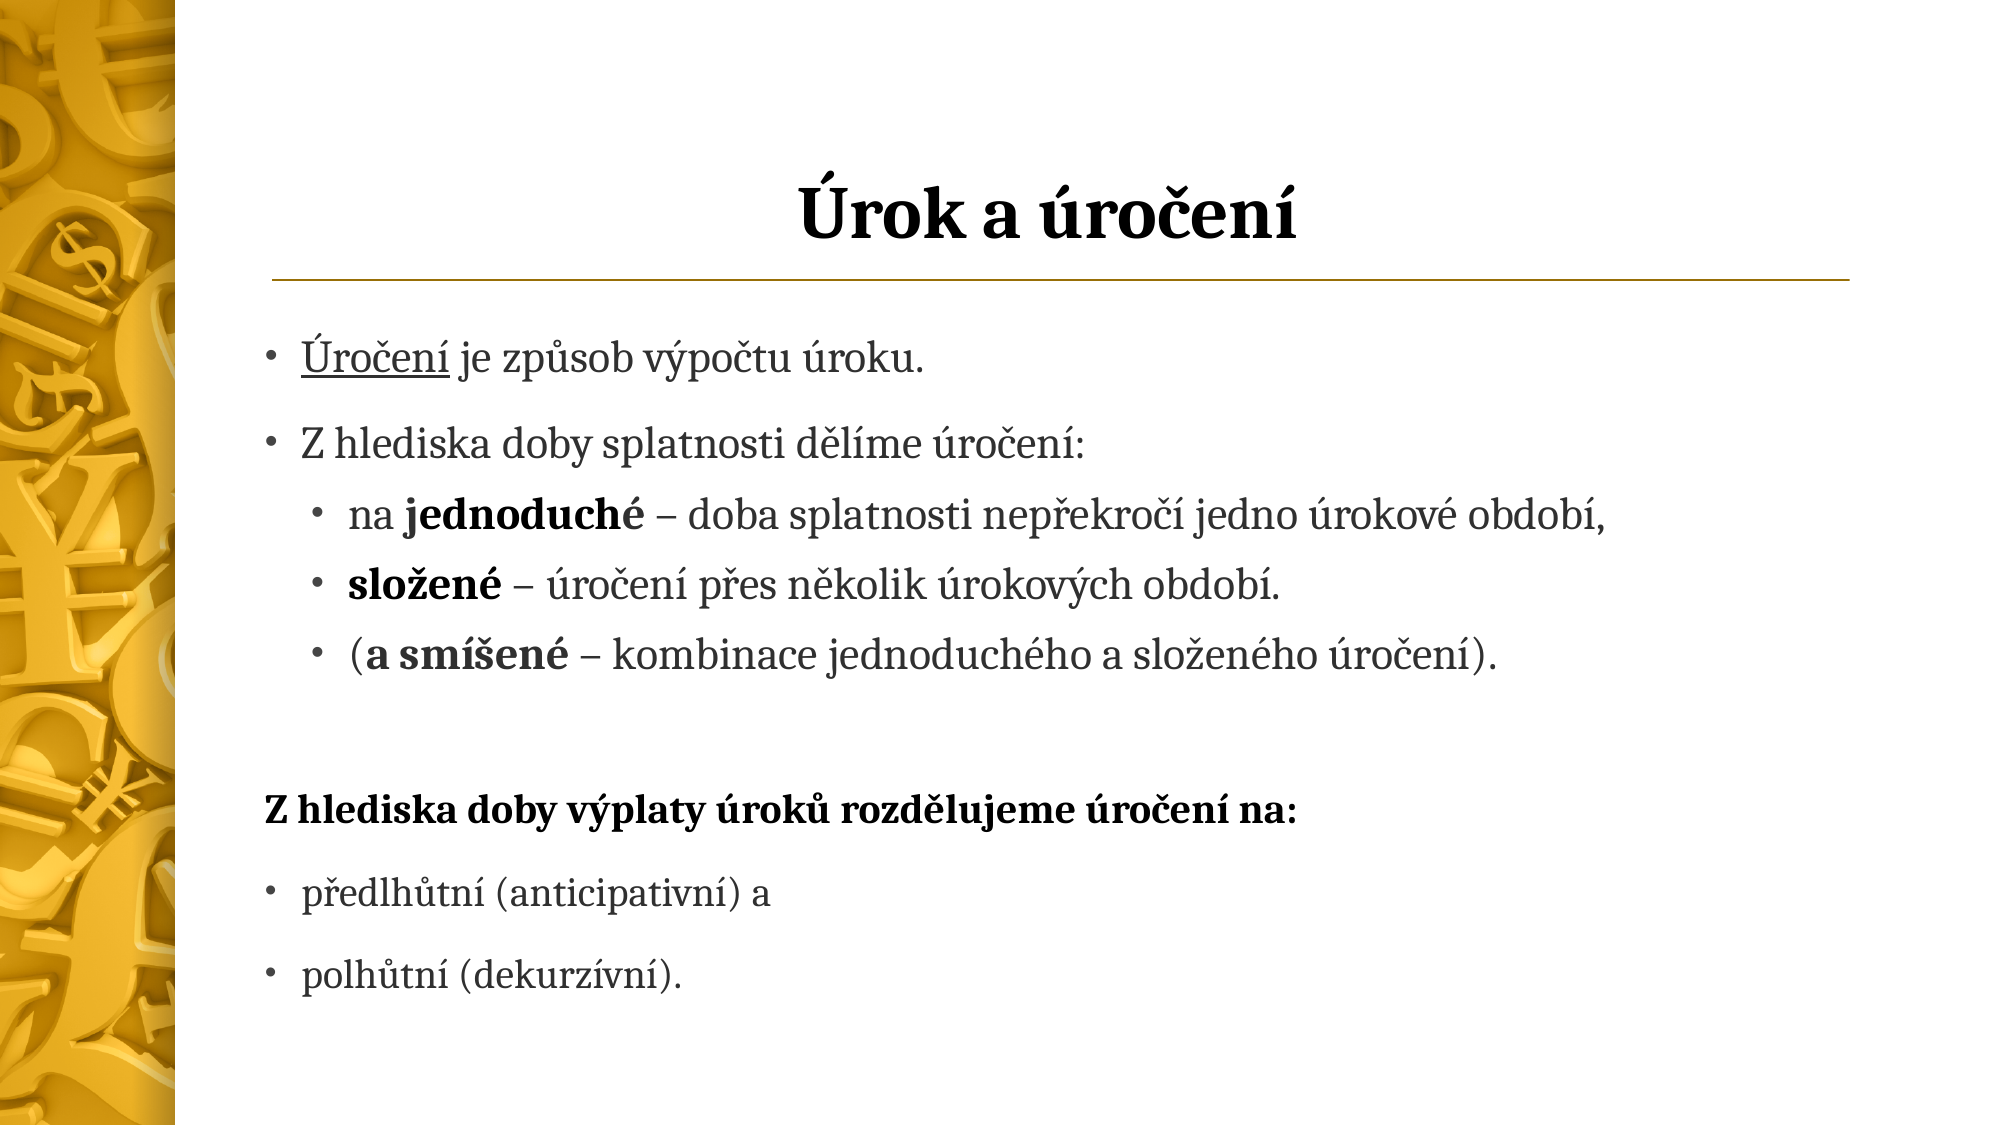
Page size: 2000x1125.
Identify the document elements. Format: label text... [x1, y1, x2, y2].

picture [0, 0, 175, 1125]
title Úrok a úročení [249, 62, 1863, 263]
list Úročení je způsob výpočtu úroku. Z hlediska doby splatnosti dělíme úročení: na jednoduché – doba splatnosti nepřekročí jedno úrokové období, složené – úročení přes několik úrokových období. (a smíšené – kombinace jednoduchého a složeného úročení). Z hlediska doby výplaty úroků rozdělujeme úročení na: předlhůtní (anticipativní) a polhůtní (dekurzívní). [249, 324, 1863, 1012]
